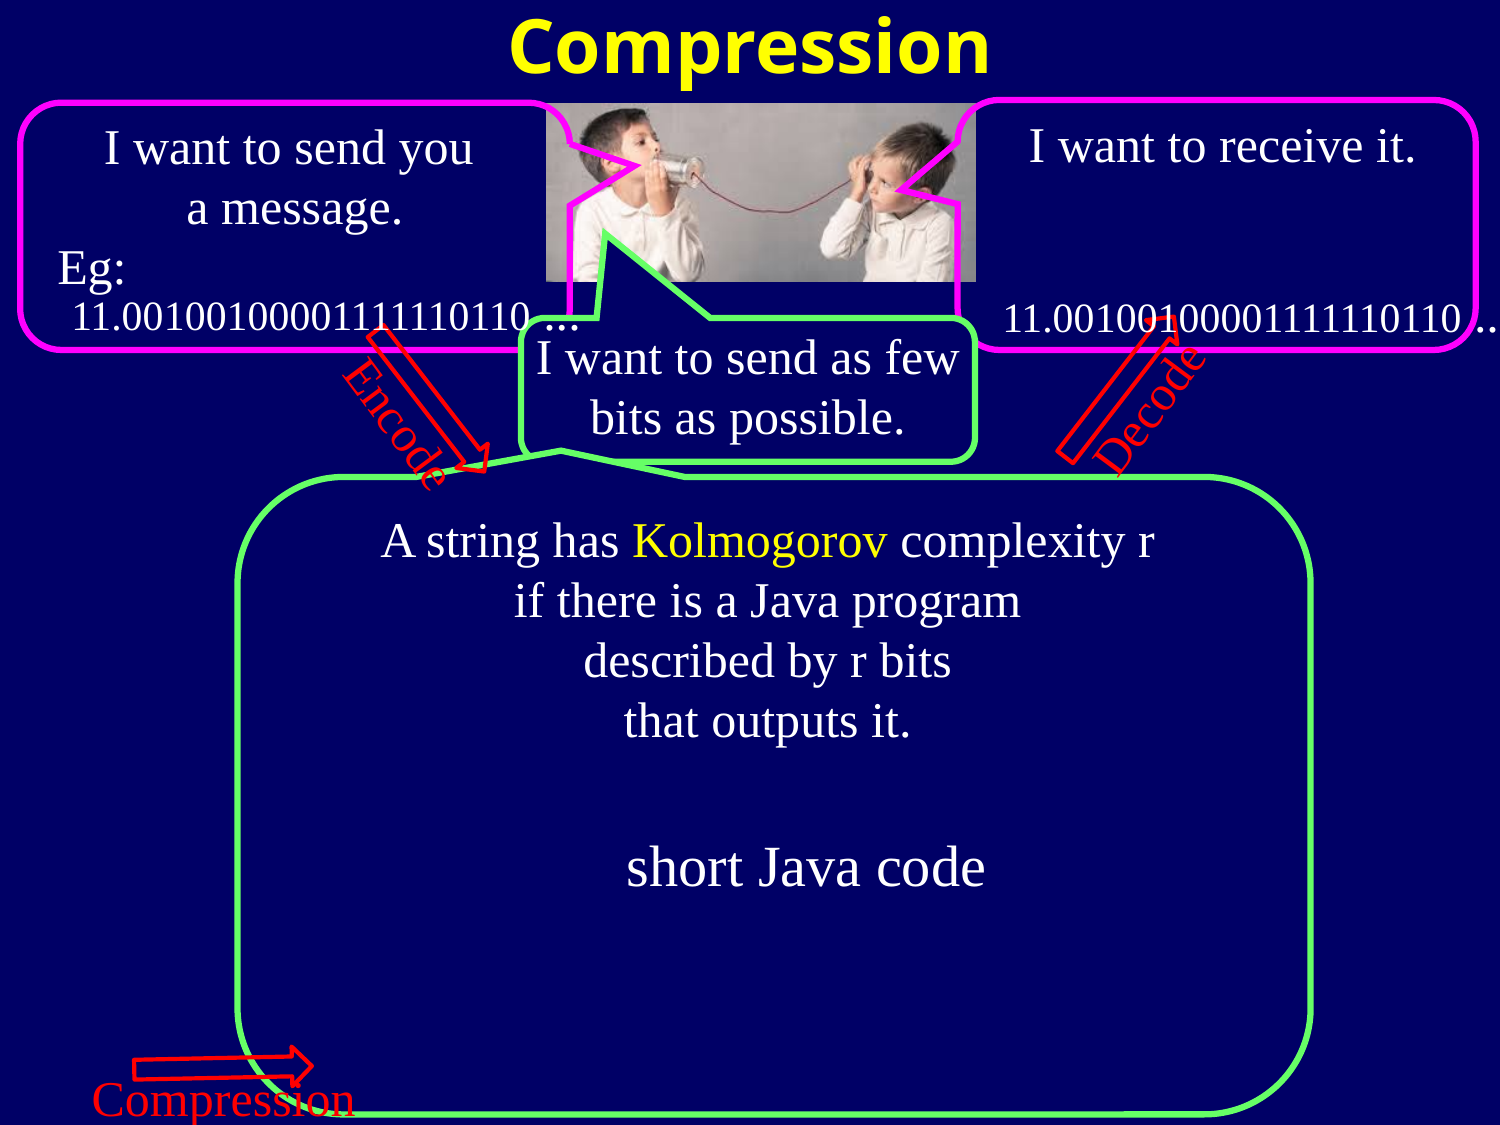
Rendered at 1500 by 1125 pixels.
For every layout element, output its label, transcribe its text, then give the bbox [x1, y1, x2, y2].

picture [546, 102, 976, 282]
text_box 11.00100100001111110110 ... [56, 272, 807, 348]
text_box I want to send as few bits as possible. [520, 317, 976, 462]
text_box 11.00100100001111110110 ... [987, 274, 1500, 350]
text_box Compression [112, 0, 1388, 138]
text_box A string has Kolmogorov complexity r if there is a Java program described by r bits that outputs it. [237, 450, 1311, 1115]
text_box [367, 312, 450, 526]
text_box I want to receive it. [957, 99, 1476, 349]
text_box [76, 1047, 418, 1125]
text_box I want to send you a message. Eg: [20, 102, 541, 350]
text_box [1099, 297, 1189, 500]
text_box short Java code [367, 820, 1246, 906]
